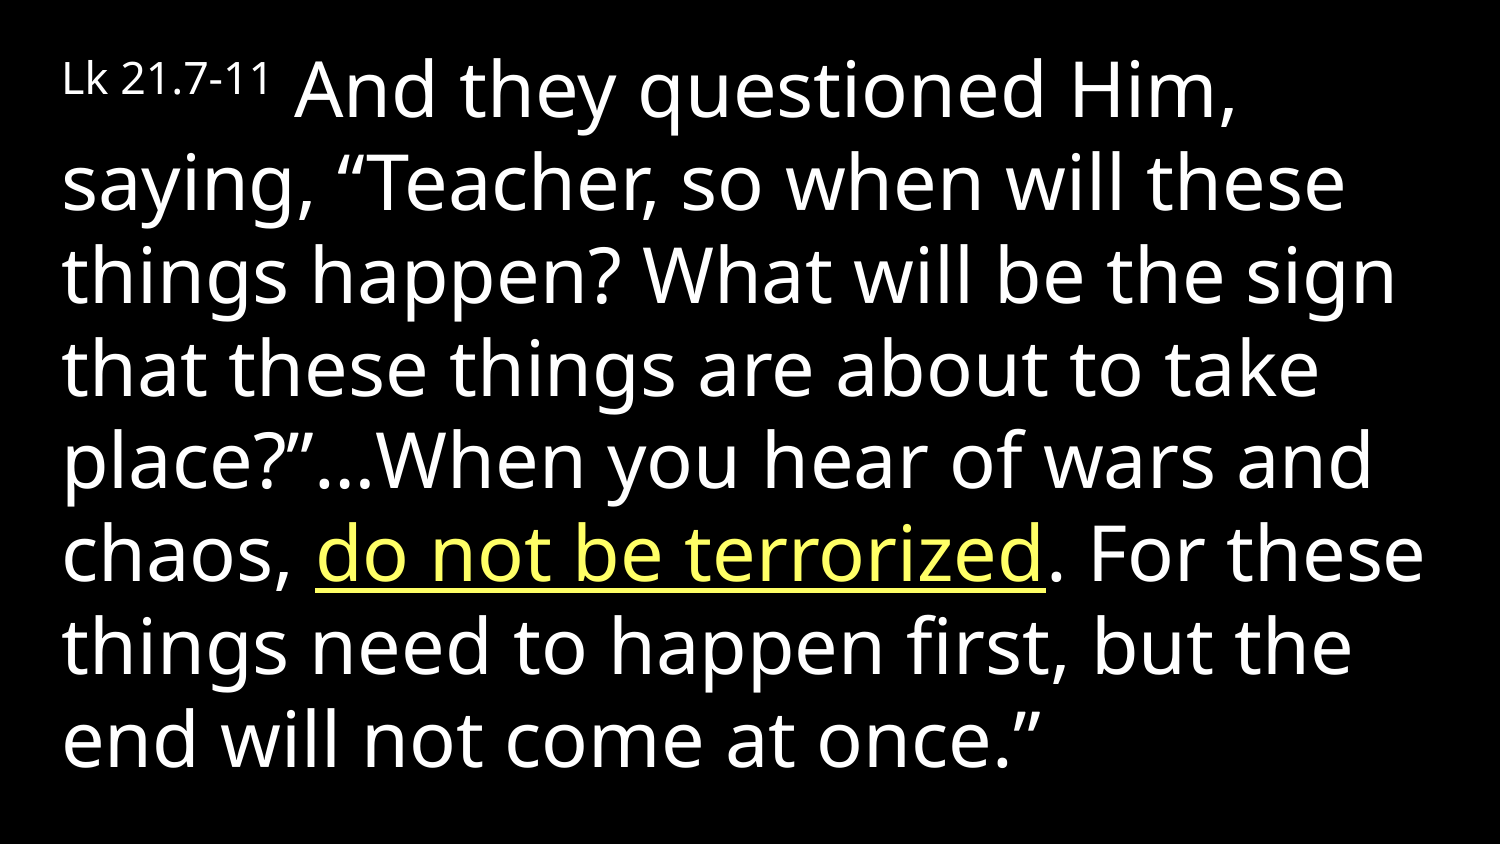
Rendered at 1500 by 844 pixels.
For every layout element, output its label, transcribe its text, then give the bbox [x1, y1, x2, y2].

subtitle Lk 21.7-11 And they questioned Him, saying, “Teacher, so when will these things happen? What will be the sign that these things are about to take place?”…When you hear of wars and chaos, do not be terrorized. For these things need to happen first, but the end will not come at once.” [50, 34, 1450, 797]
